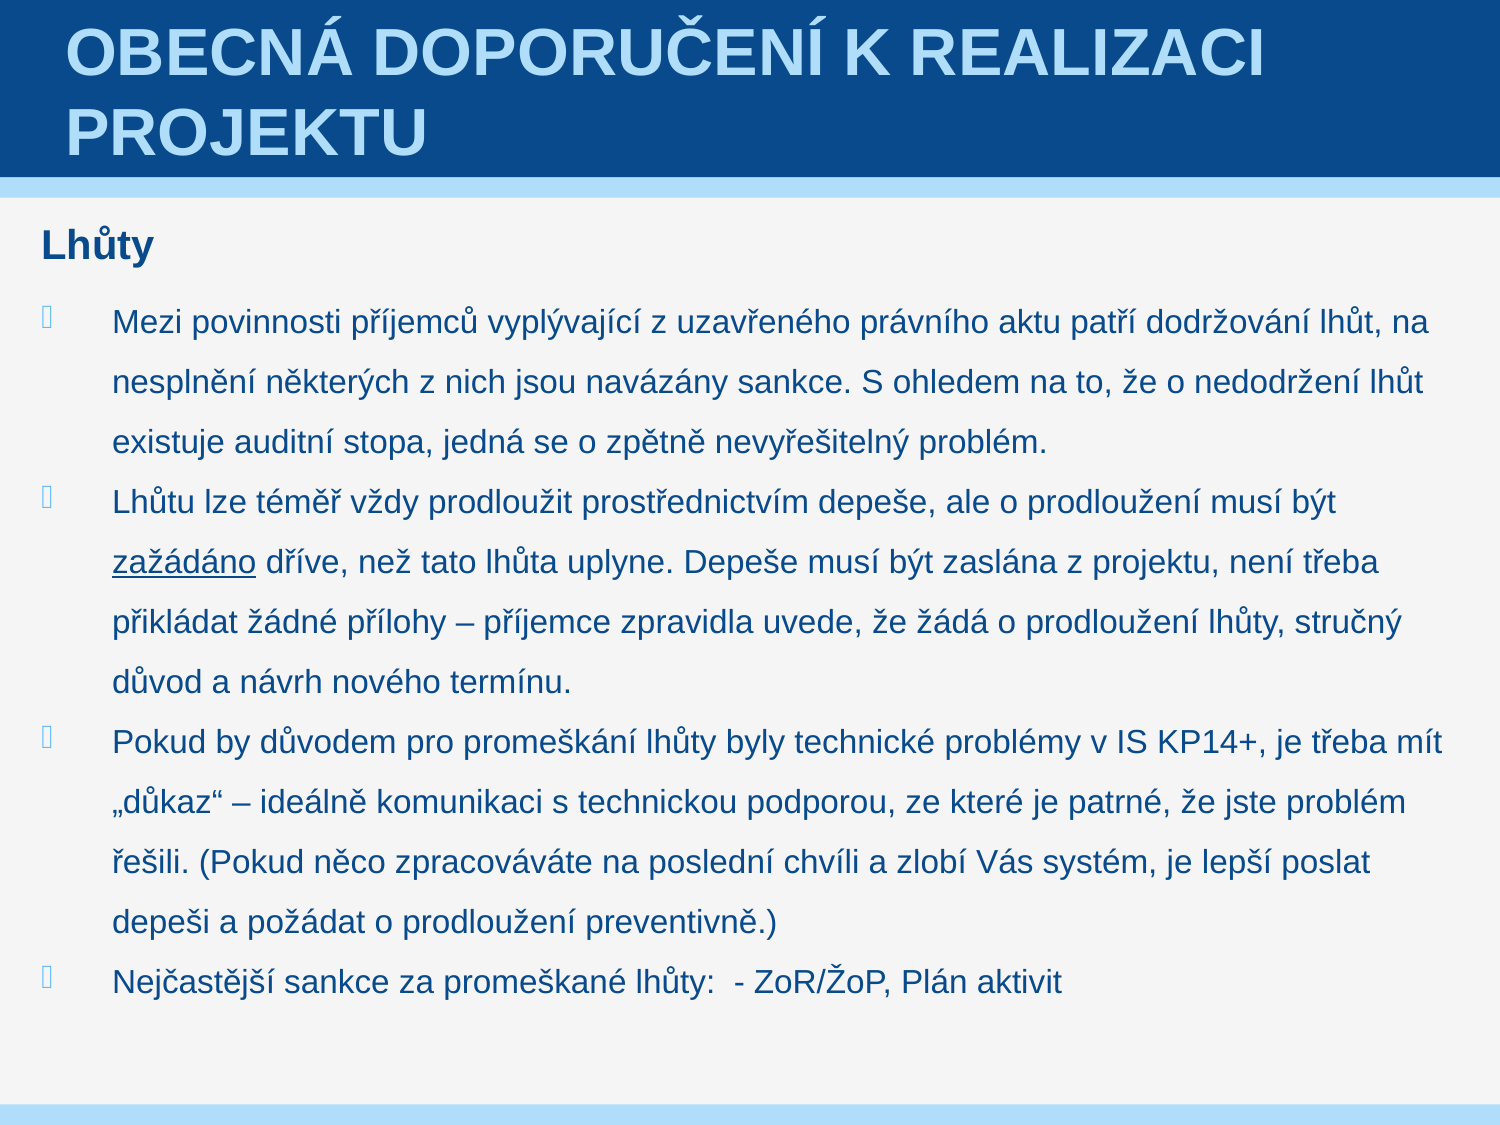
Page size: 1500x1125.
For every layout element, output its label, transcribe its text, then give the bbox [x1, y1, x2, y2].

list Lhůty Mezi povinnosti příjemců vyplývající z uzavřeného právního aktu patří dodržování lhůt, na nesplnění některých z nich jsou navázány sankce. S ohledem na to, že o nedodržení lhůt existuje auditní stopa, jedná se o zpětně nevyřešitelný problém. Lhůtu lze téměř vždy prodloužit prostřednictvím depeše, ale o prodloužení musí být zažádáno dříve, než tato lhůta uplyne. Depeše musí být zaslána z projektu, není třeba přikládat žádné přílohy – příjemce zpravidla uvede, že žádá o prodloužení lhůty, stručný důvod a návrh nového termínu. Pokud by důvodem pro promeškání lhůty byly technické problémy v IS KP14+, je třeba mít „důkaz“ – ideálně komunikaci s technickou podporou, ze které je patrné, že jste problém řešili. (Pokud něco zpracováváte na poslední chvíli a zlobí Vás systém, je lepší poslat depeši a požádat o prodloužení preventivně.) Nejčastější sankce za promeškané lhůty: - ZoR/ŽoP, Plán aktivit [41, 208, 1447, 1004]
title Obecná doporučení k realizaci projektu [59, 0, 1441, 178]
